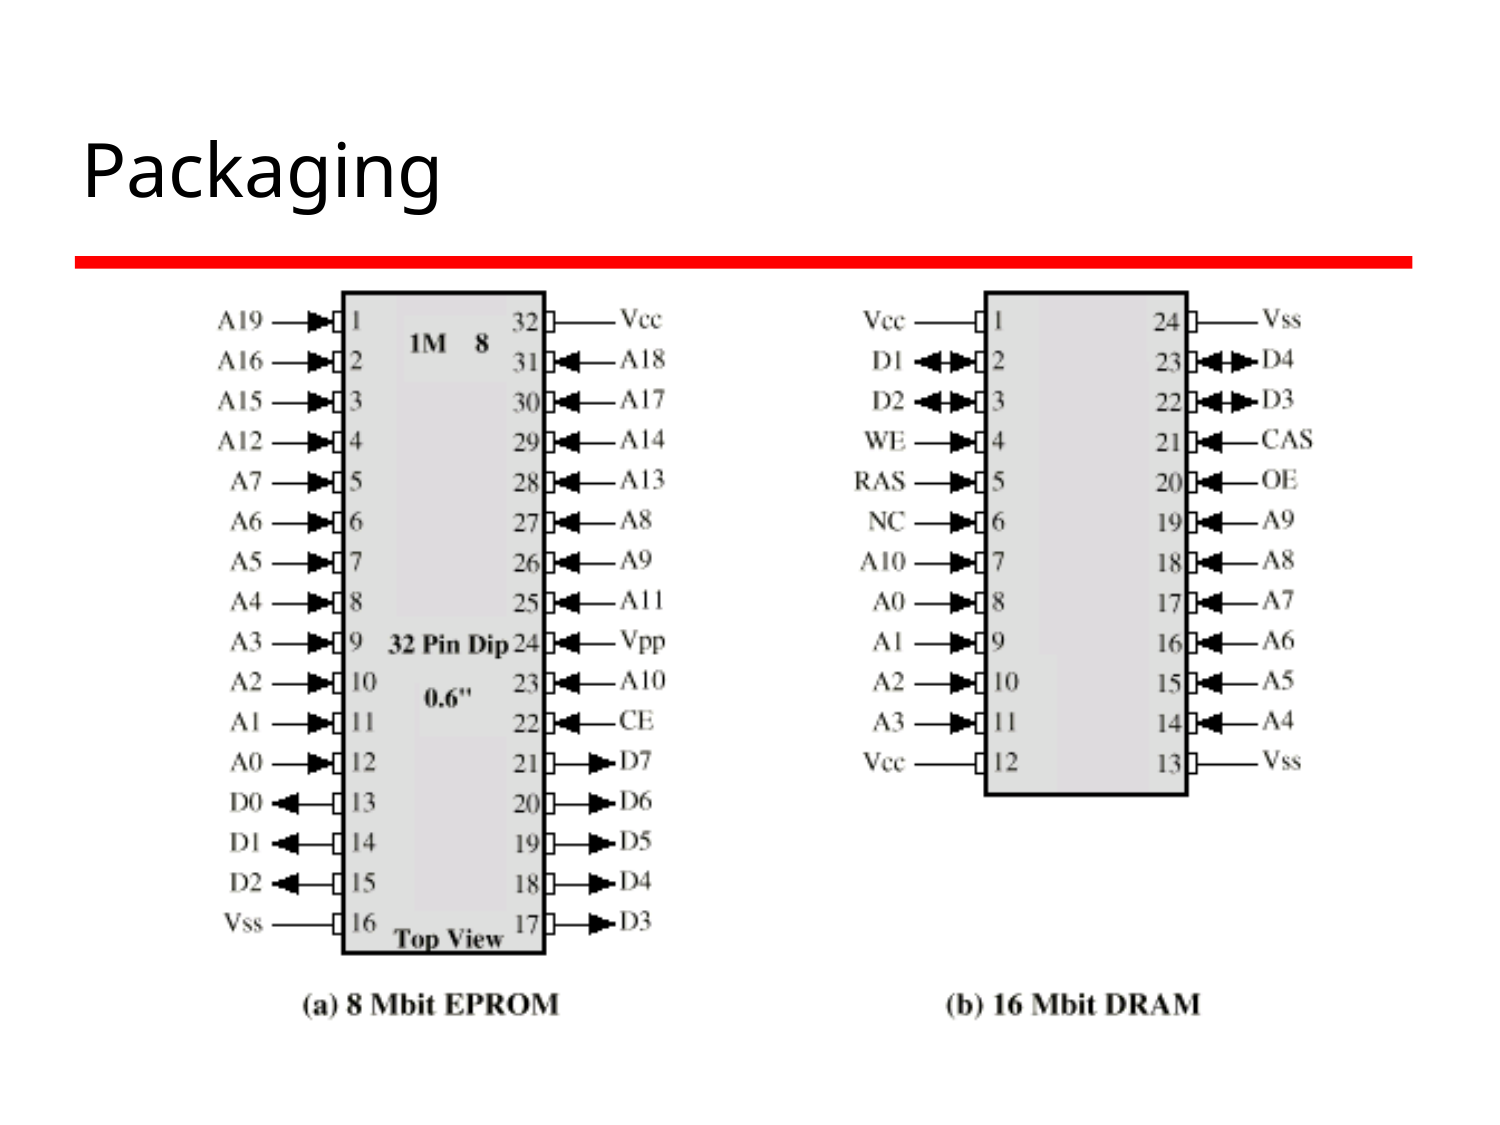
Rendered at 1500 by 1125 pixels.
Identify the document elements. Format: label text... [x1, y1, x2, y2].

picture [112, 288, 1388, 1054]
title Packaging [79, 120, 513, 311]
